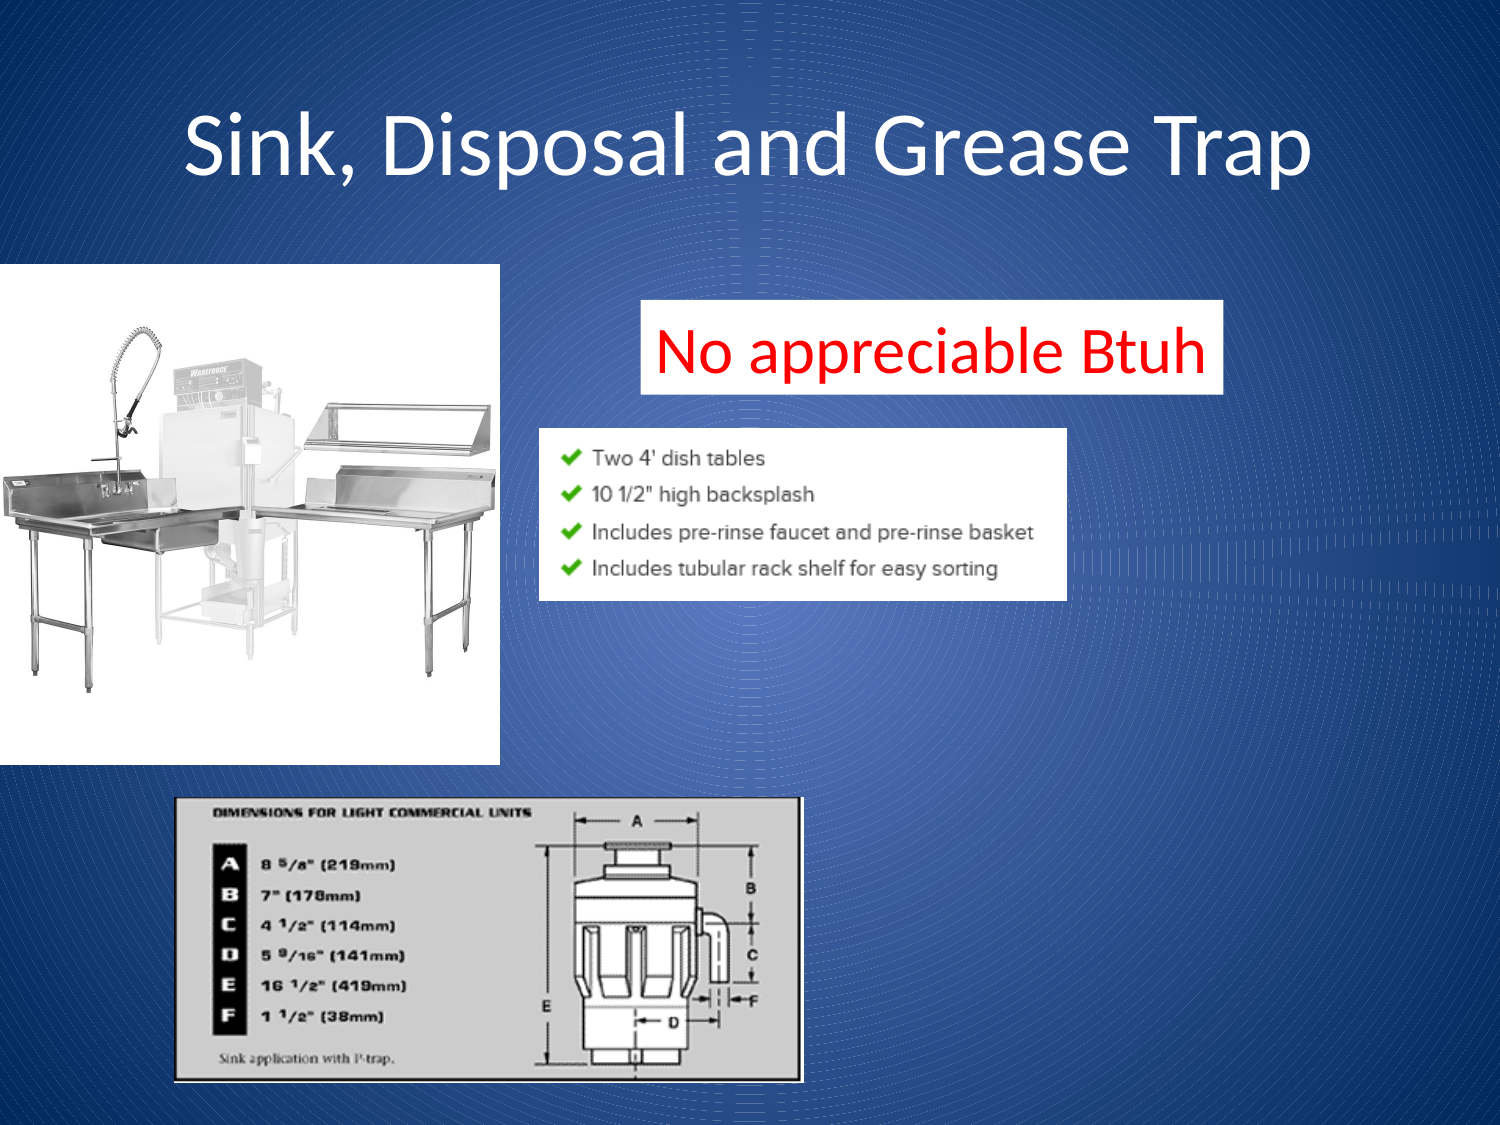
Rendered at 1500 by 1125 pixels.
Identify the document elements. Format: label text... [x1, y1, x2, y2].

text_box No appreciable Btuh [640, 299, 1224, 395]
picture [539, 428, 1067, 601]
title Sink, Disposal and Grease Trap [75, 45, 1425, 233]
picture [0, 264, 501, 766]
picture [174, 796, 804, 1084]
